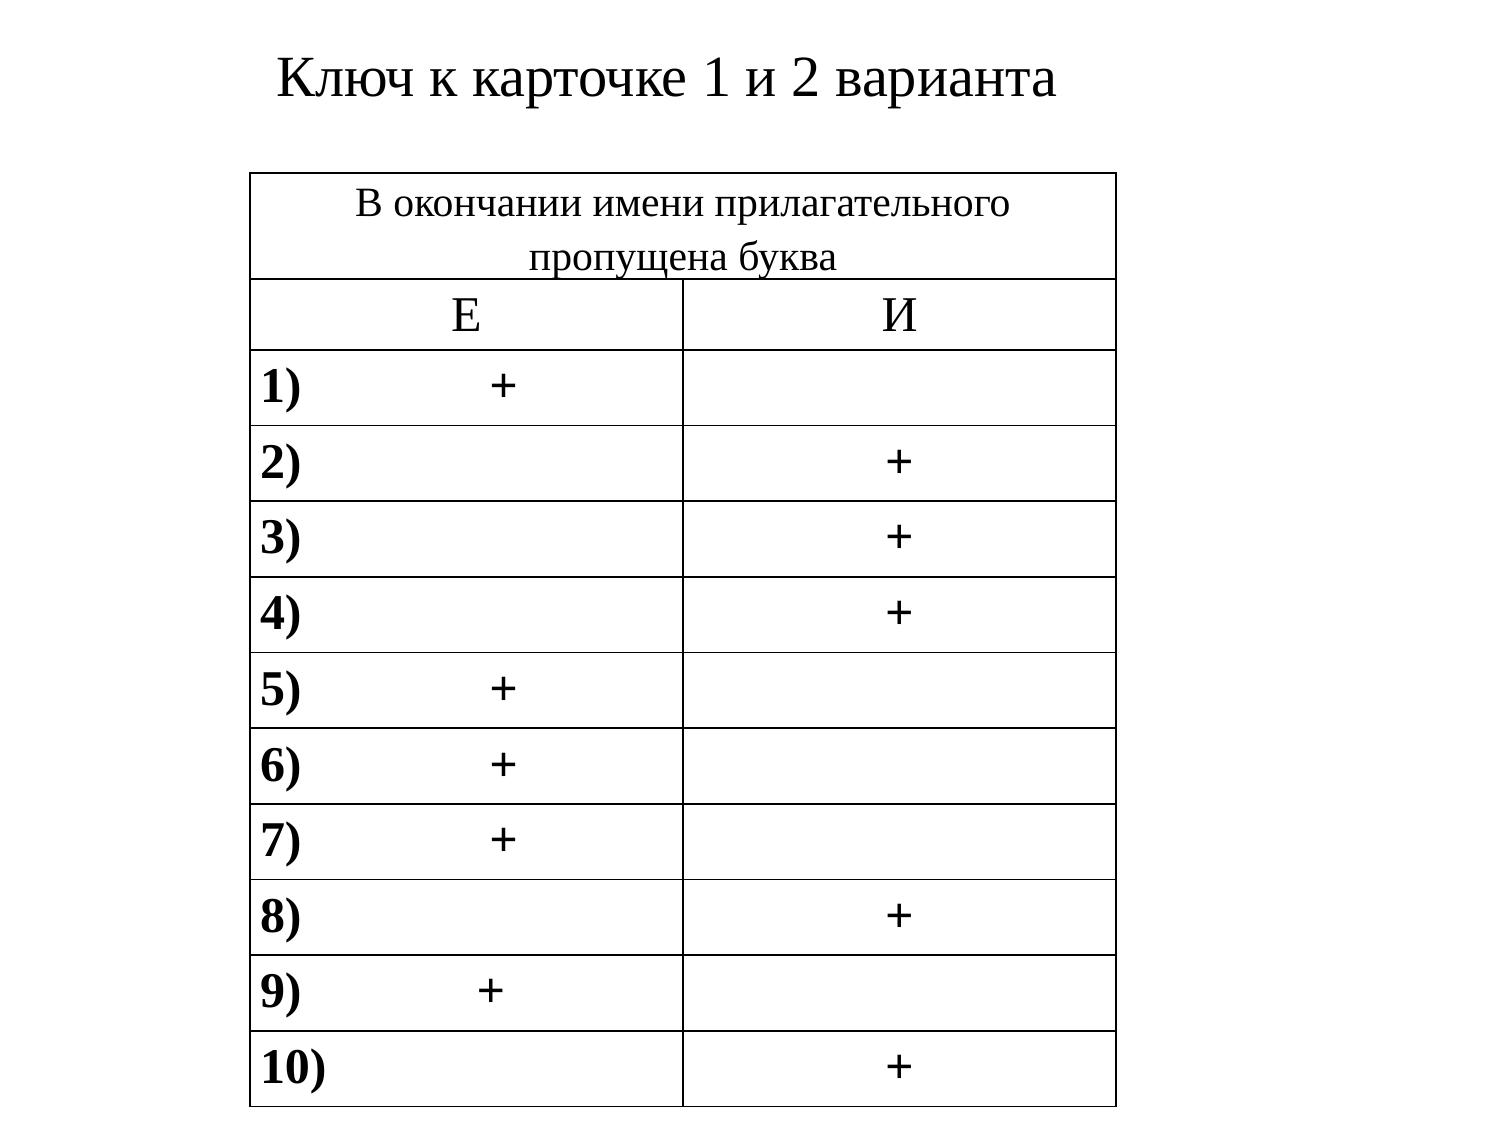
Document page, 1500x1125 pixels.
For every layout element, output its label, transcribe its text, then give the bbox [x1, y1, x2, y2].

table_cell 5) + [251, 653, 682, 727]
table_cell + [684, 426, 1115, 500]
text_box Ключ к карточке 1 и 2 варианта [100, 30, 1235, 116]
table_cell 2) [251, 426, 682, 500]
table_cell 9) + [251, 956, 682, 1030]
table_cell 3) [251, 502, 682, 576]
table_cell [684, 805, 1115, 879]
table_cell И [684, 280, 1115, 349]
table_cell + [684, 880, 1115, 954]
table_cell + [684, 578, 1115, 652]
table_cell 6) + [251, 729, 682, 803]
table_cell 10) [251, 1032, 682, 1106]
table_cell + [684, 1032, 1115, 1106]
table_cell Е [251, 280, 682, 349]
table_cell [684, 653, 1115, 727]
table_header В окончании имени прилагательного пропущена буква [251, 174, 1115, 278]
table_cell 1) + [251, 351, 682, 425]
table_cell 7) + [251, 805, 682, 879]
table_cell + [684, 502, 1115, 576]
table_cell 4) [251, 578, 682, 652]
table_cell [684, 351, 1115, 425]
table_cell [684, 956, 1115, 1030]
table_cell [684, 729, 1115, 803]
table_cell 8) [251, 880, 682, 954]
